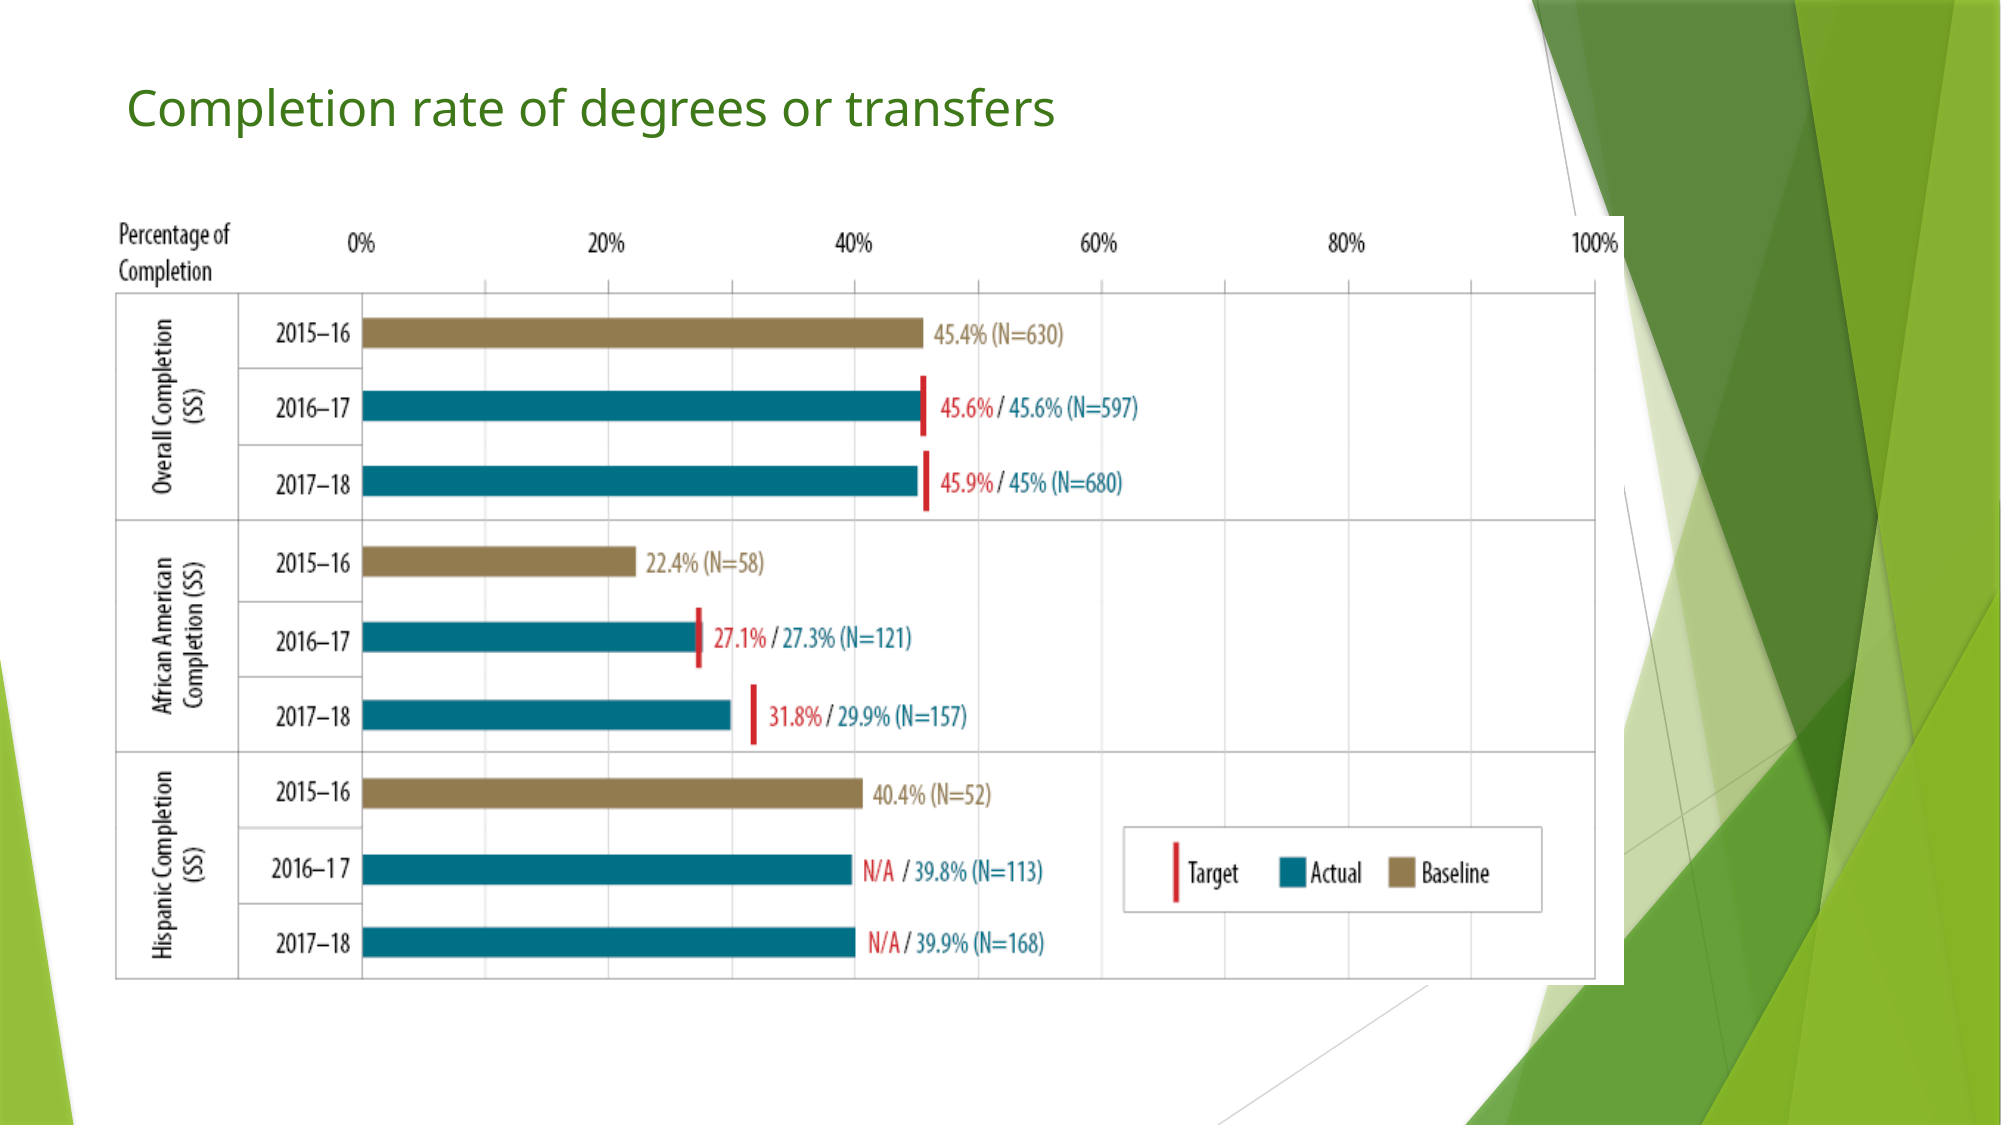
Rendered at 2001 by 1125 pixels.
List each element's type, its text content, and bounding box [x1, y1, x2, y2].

picture [110, 215, 1624, 985]
title Completion rate of degrees or transfers [111, 68, 1522, 215]
